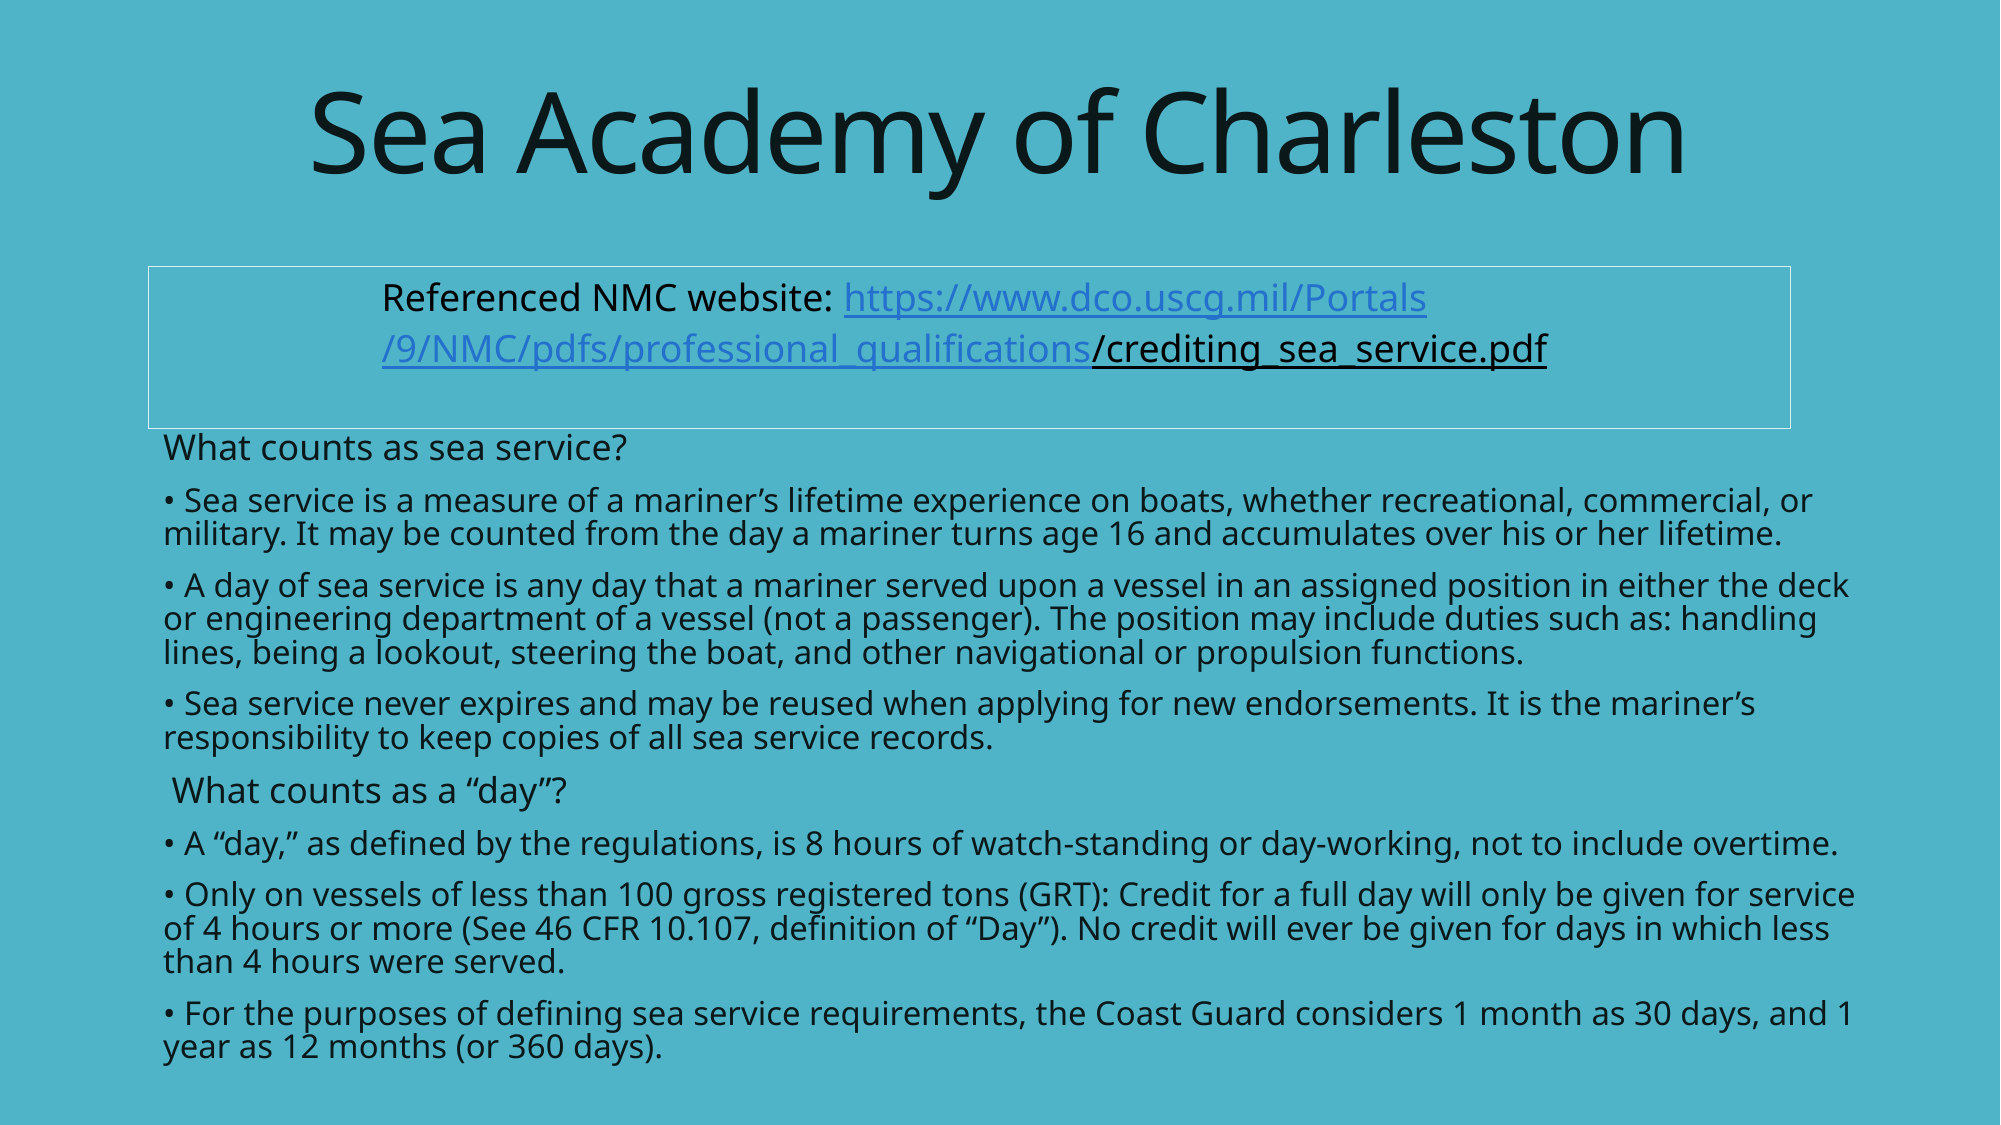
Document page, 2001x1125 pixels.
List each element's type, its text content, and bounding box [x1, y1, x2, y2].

list What counts as sea service? • Sea service is a measure of a mariner’s lifetime experience on boats, whether recreational, commercial, or military. It may be counted from the day a mariner turns age 16 and accumulates over his or her lifetime. • A day of sea service is any day that a mariner served upon a vessel in an assigned position in either the deck or engineering department of a vessel (not a passenger). The position may include duties such as: handling lines, being a lookout, steering the boat, and other navigational or propulsion functions. • Sea service never expires and may be reused when applying for new endorsements. It is the mariner’s responsibility to keep copies of all sea service records. What counts as a “day”? • A “day,” as defined by the regulations, is 8 hours of watch-standing or day-working, not to include overtime. • Only on vessels of less than 100 gross registered tons (GRT): Credit for a full day will only be given for service of 4 hours or more (See 46 CFR 10.107, definition of “Day”). No credit will ever be given for days in which less than 4 hours were served. • For the purposes of defining sea service requirements, the Coast Guard considers 1 month as 30 days, and 1 year as 12 months (or 360 days). [148, 423, 1882, 1099]
text_box Referenced NMC website: https://www.dco.uscg.mil/Portals /9/NMC/pdfs/professional_qualifications/crediting_sea_service.pdf [148, 266, 1791, 429]
title Sea Academy of Charleston [133, 45, 1867, 233]
